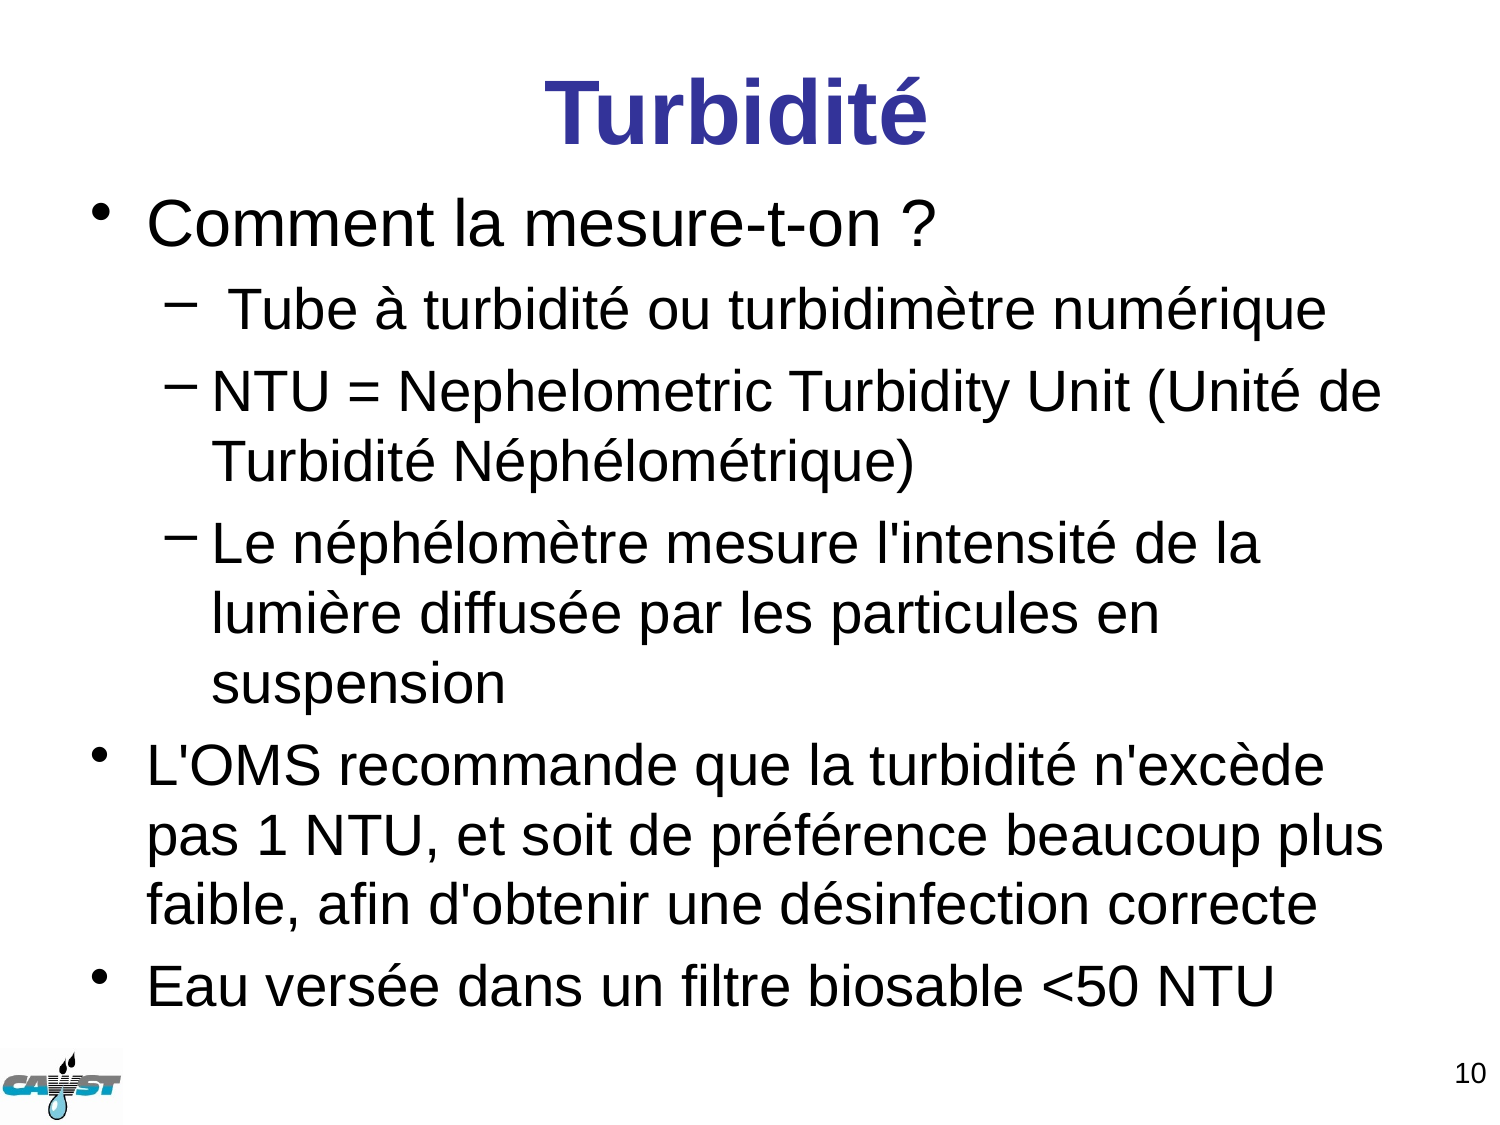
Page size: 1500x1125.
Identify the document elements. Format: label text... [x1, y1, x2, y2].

picture [0, 1048, 123, 1125]
slide_number 10 [1151, 1046, 1500, 1125]
text_box Comment la mesure-t-on ? Tube à turbidité ou turbidimètre numérique NTU = Nephelometric Turbidity Unit (Unité de Turbidité Néphélométrique) Le néphélomètre mesure l'intensité de la lumière diffusée par les particules en suspension L'OMS recommande que la turbidité n'excède pas 1 NTU, et soit de préférence beaucoup plus faible, afin d'obtenir une désinfection correcte Eau versée dans un filtre biosable <50 NTU [74, 172, 1425, 1026]
text_box Turbidité [74, 45, 1425, 172]
